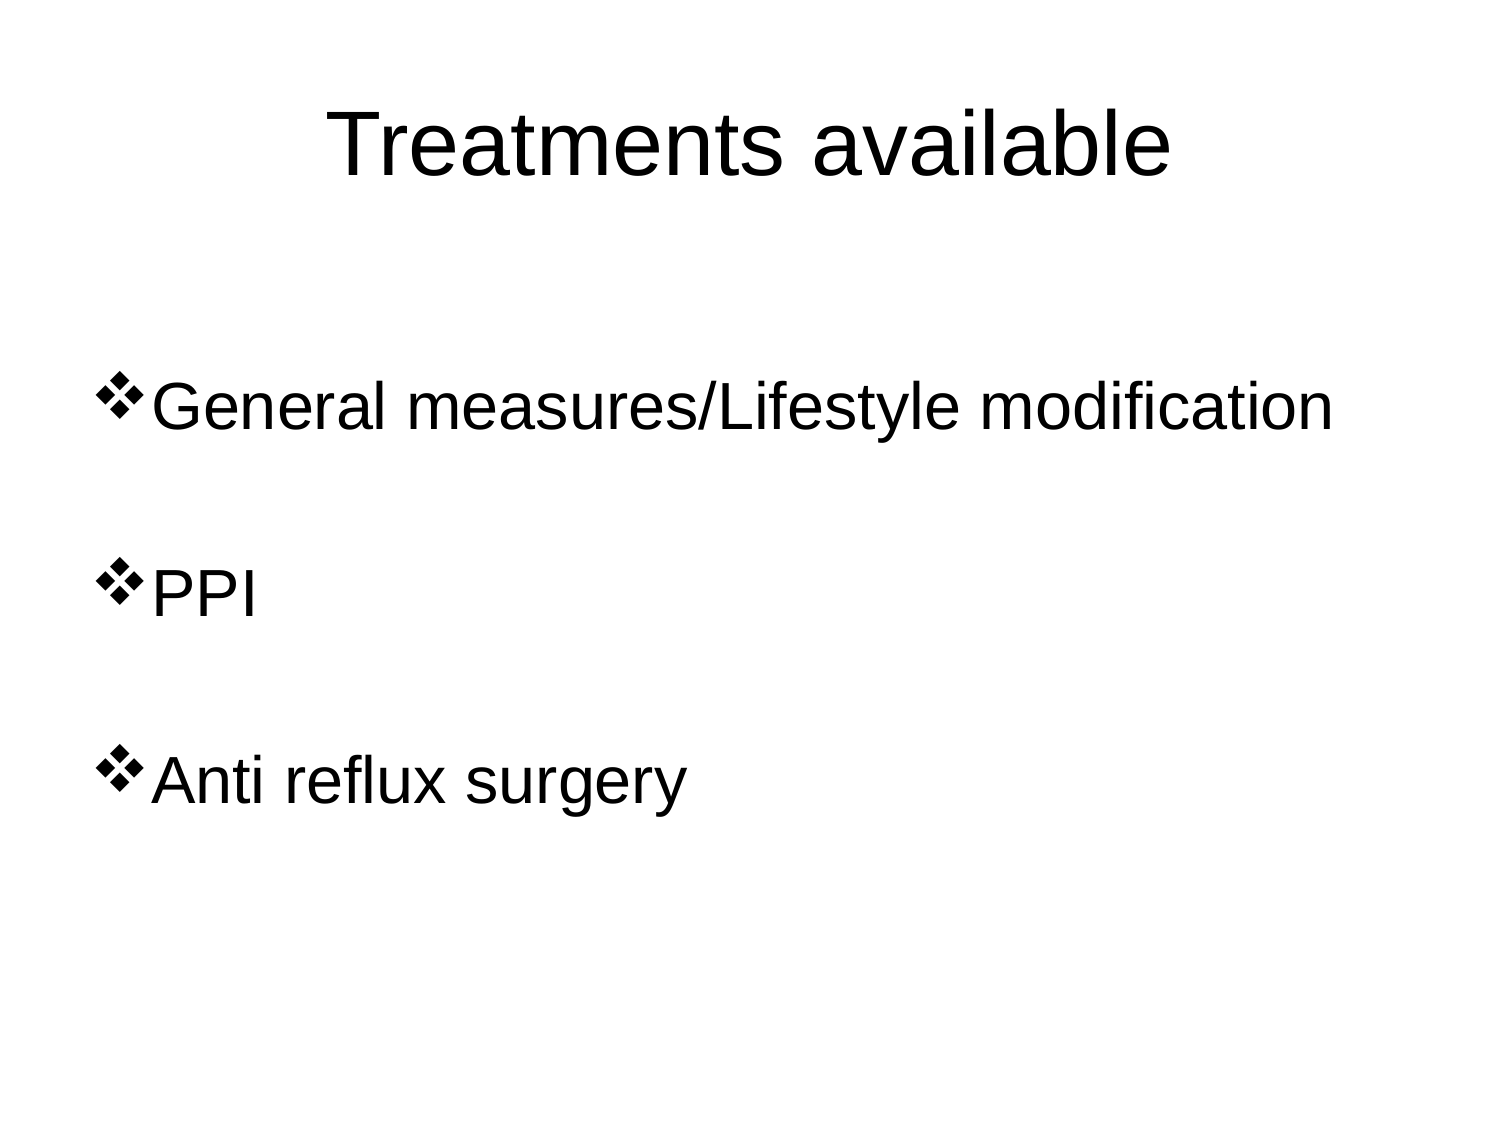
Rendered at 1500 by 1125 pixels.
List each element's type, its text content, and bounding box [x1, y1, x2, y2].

list General measures/Lifestyle modification PPI Anti reflux surgery [74, 262, 1426, 1006]
title Treatments available [74, 44, 1426, 233]
